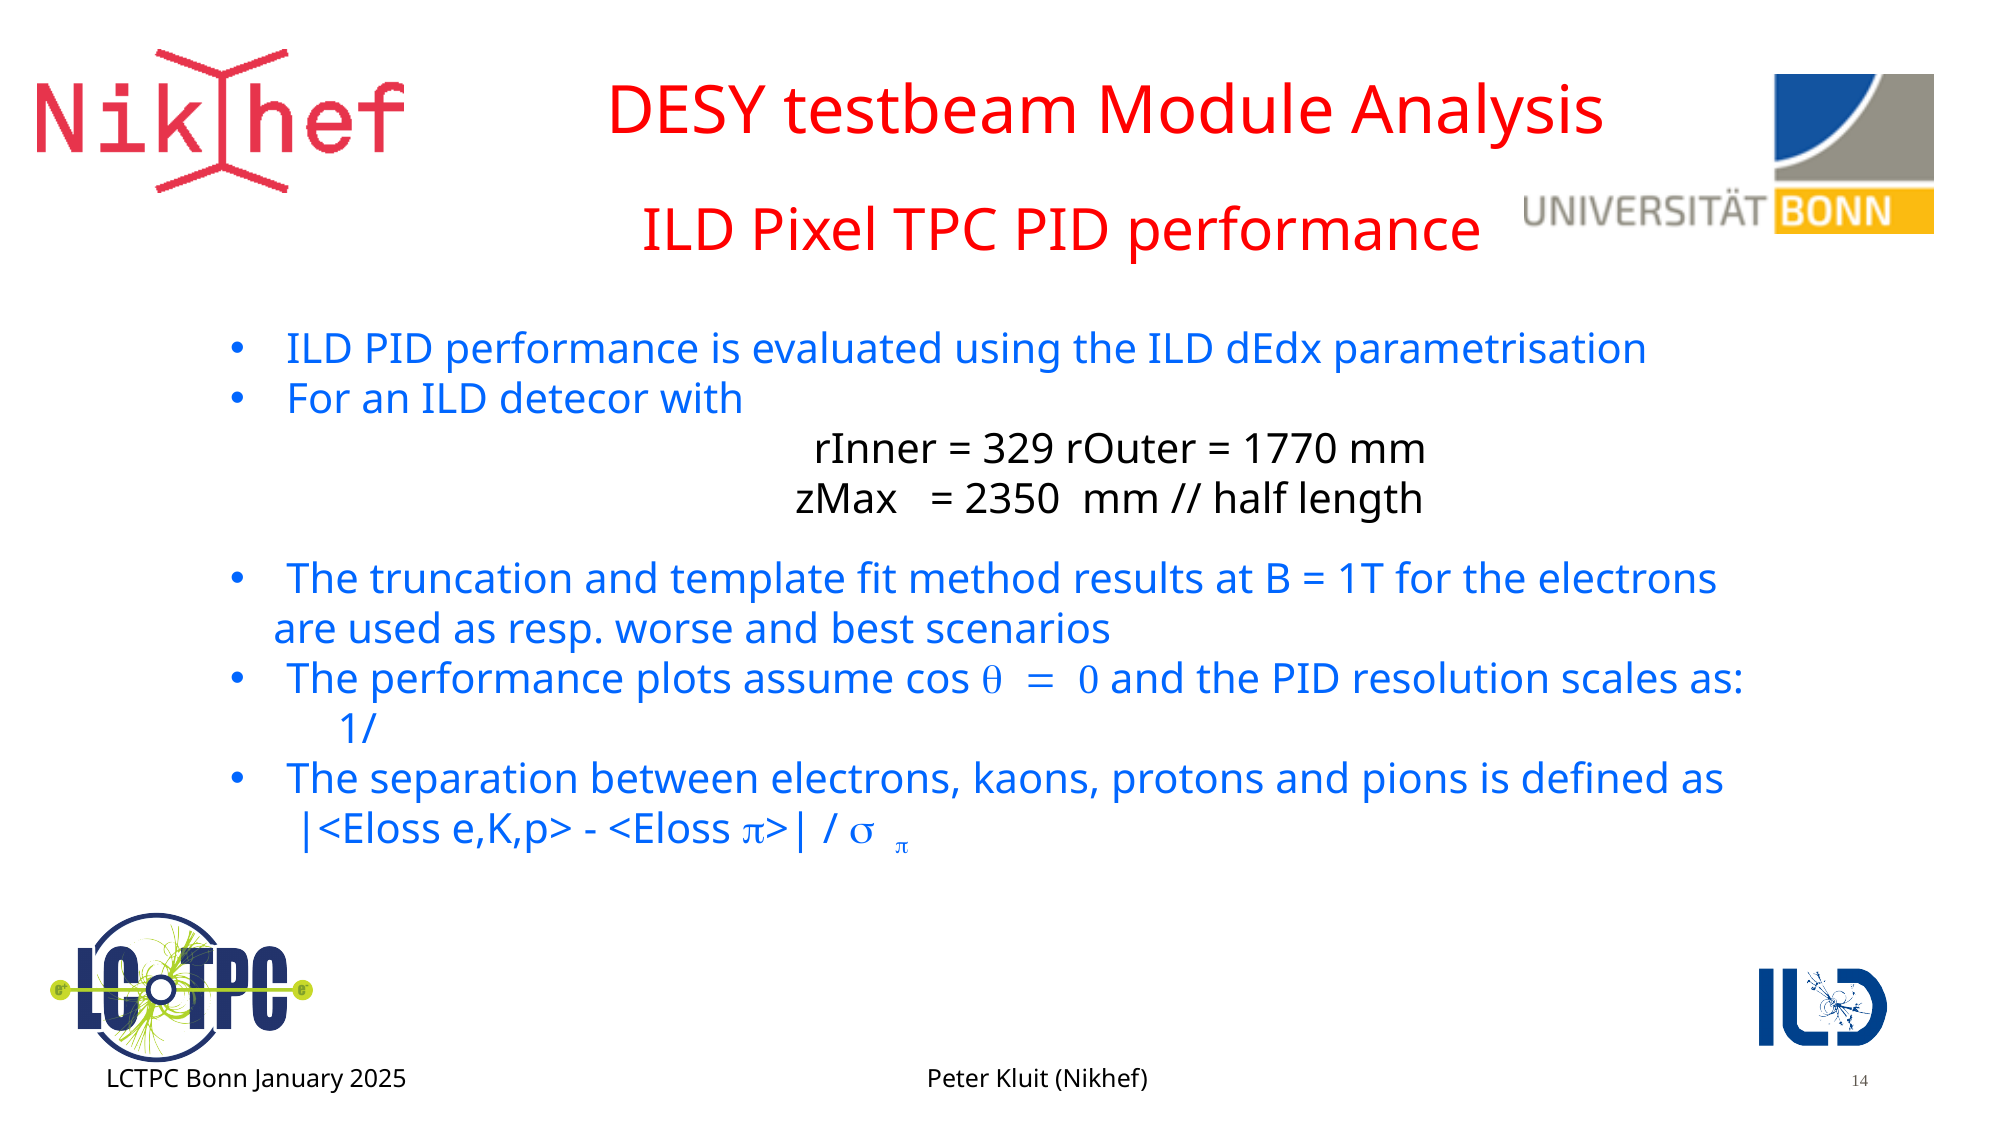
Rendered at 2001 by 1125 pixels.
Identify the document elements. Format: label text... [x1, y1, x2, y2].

text_box DESY testbeam Module Analysis [591, 59, 1622, 155]
picture [1733, 949, 1913, 1065]
picture [1524, 74, 1934, 234]
text_box ILD Pixel TPC PID performance [245, 184, 1879, 270]
picture [49, 912, 313, 1063]
picture [37, 49, 404, 194]
